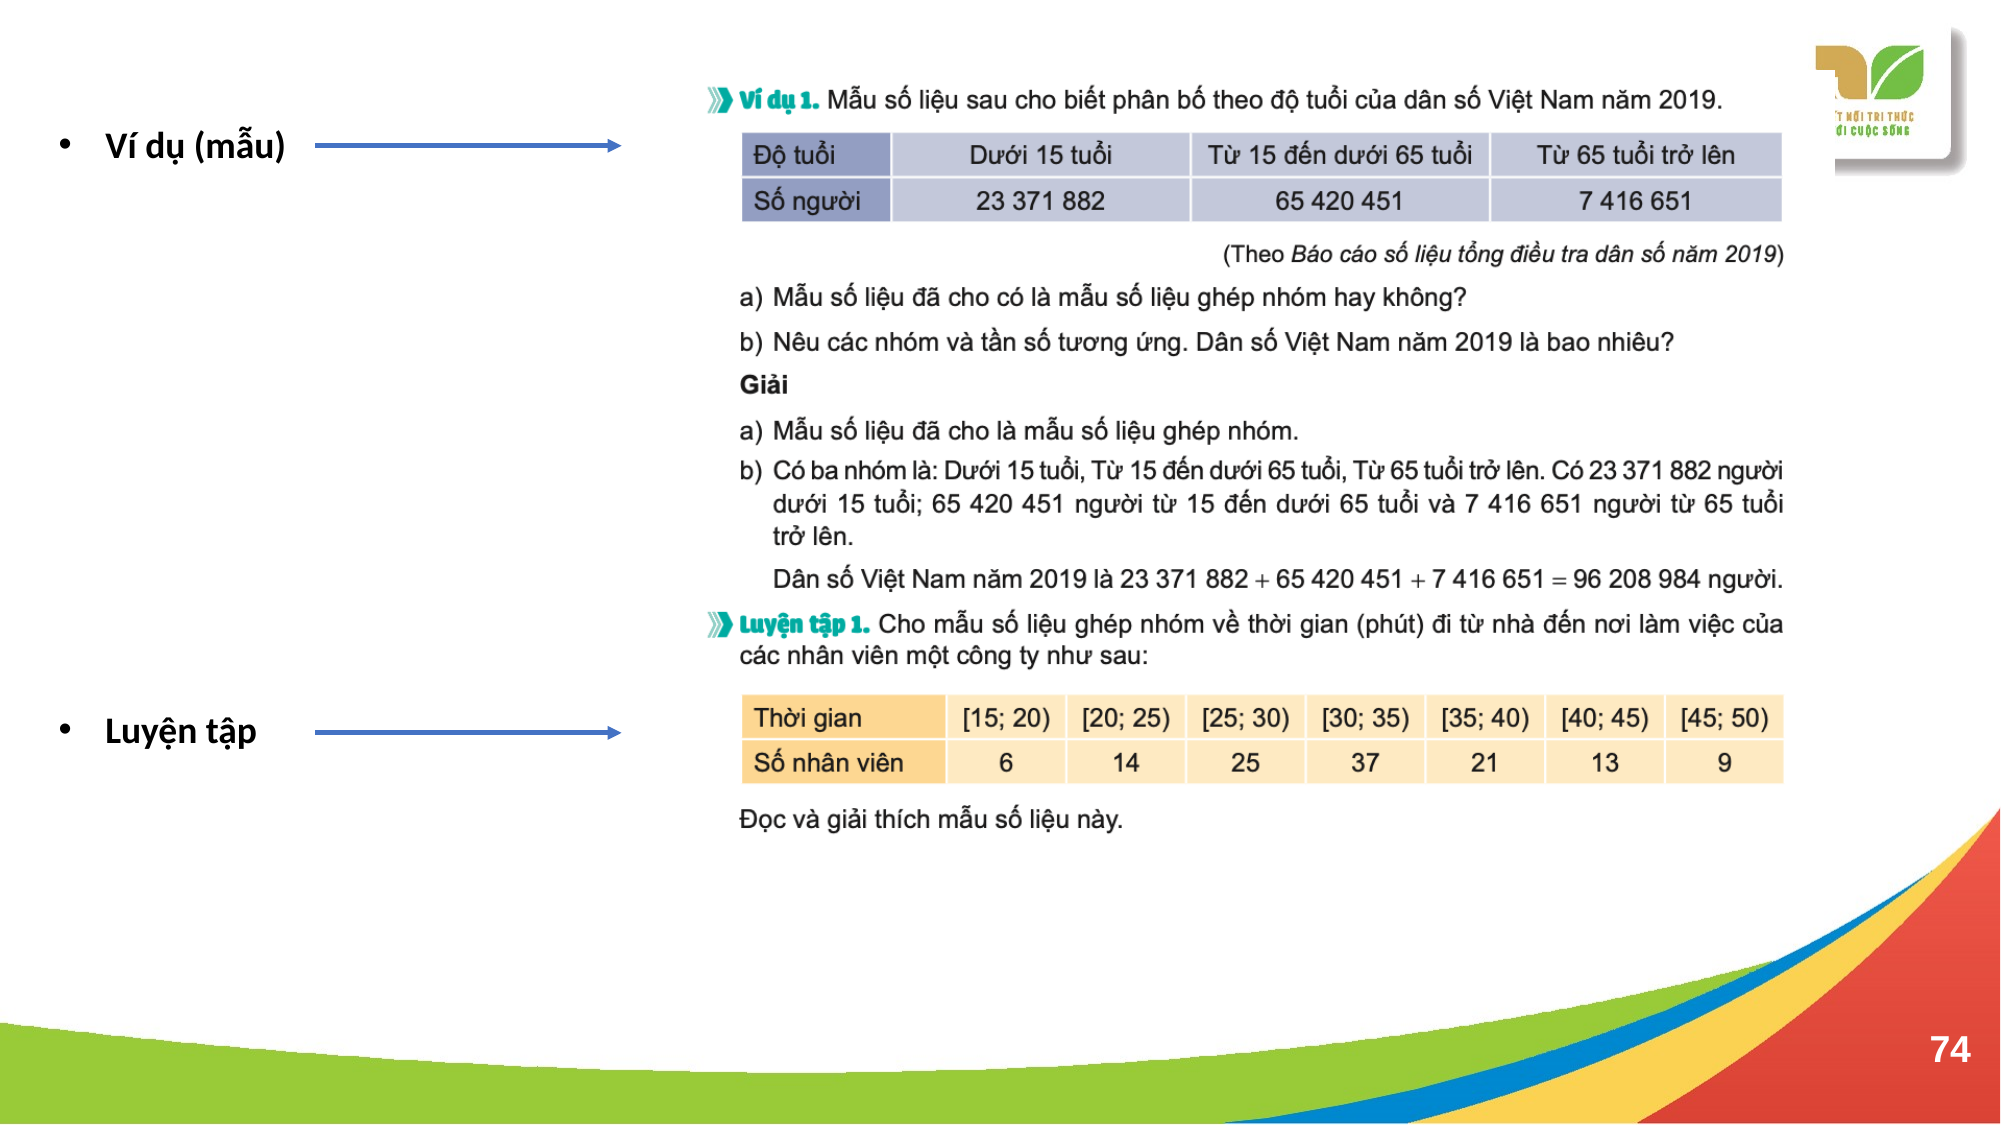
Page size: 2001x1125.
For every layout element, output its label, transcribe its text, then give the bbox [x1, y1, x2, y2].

picture [0, 0, 2001, 1125]
text_box Ví dụ (mẫu) Luyện tập [43, 68, 626, 804]
